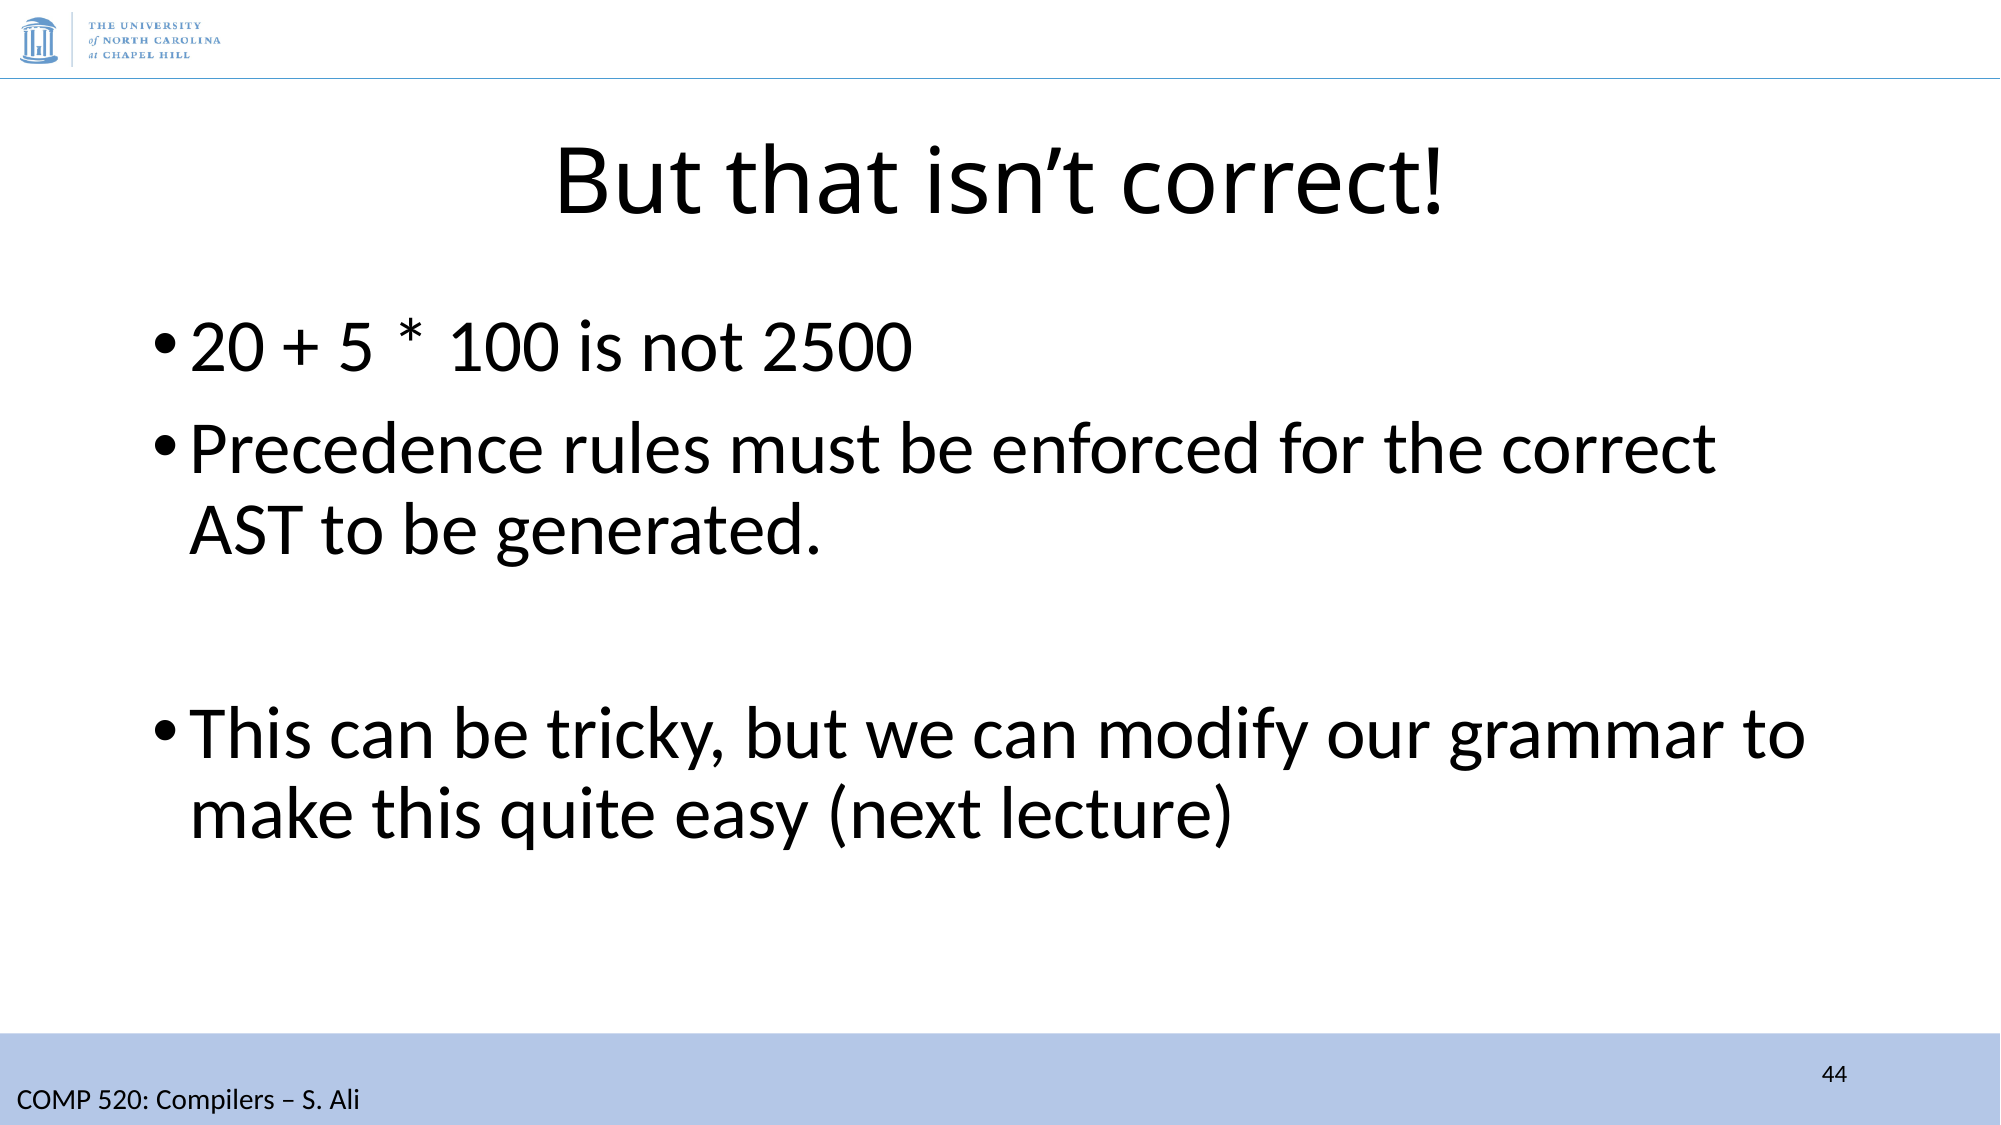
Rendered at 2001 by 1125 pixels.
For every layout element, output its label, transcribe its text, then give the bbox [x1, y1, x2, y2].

title But that isn’t correct! [137, 89, 1863, 278]
slide_number 44 [1412, 1042, 1863, 1103]
picture [16, 12, 228, 67]
text_box [0, 1032, 2000, 1125]
list 20 + 5 * 100 is not 2500 Precedence rules must be enforced for the correct AST to be generated. This can be tricky, but we can modify our grammar to make this quite easy (next lecture) [137, 299, 1863, 1014]
text_box COMP 520: Compilers – S. Ali [2, 1072, 376, 1123]
